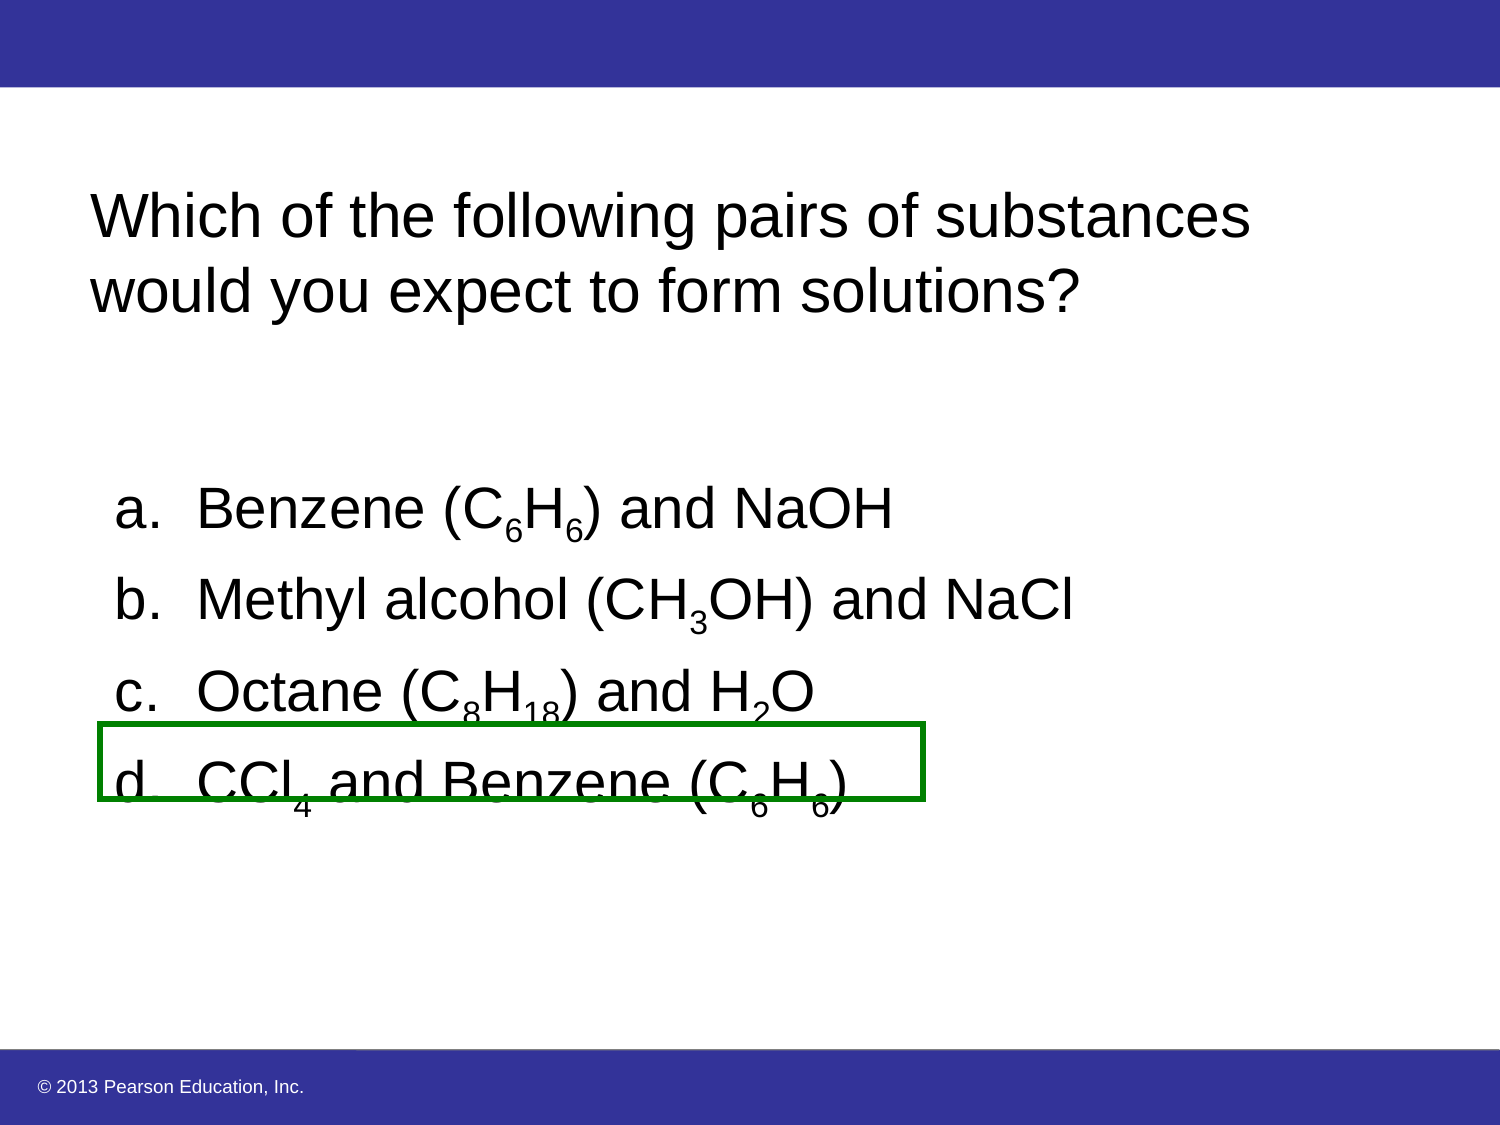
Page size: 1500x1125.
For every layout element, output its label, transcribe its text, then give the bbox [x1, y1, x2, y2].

footer © 2013 Pearson Education, Inc. [37, 1074, 924, 1105]
title Which of the following pairs of substances would you expect to form solutions? [75, 99, 1425, 325]
list Benzene (C6H6) and NaOH Methyl alcohol (CH3OH) and NaCl Octane (C8H18) and H2O CCl4 and Benzene (C6H6) [99, 462, 1138, 888]
text_box [99, 723, 924, 799]
